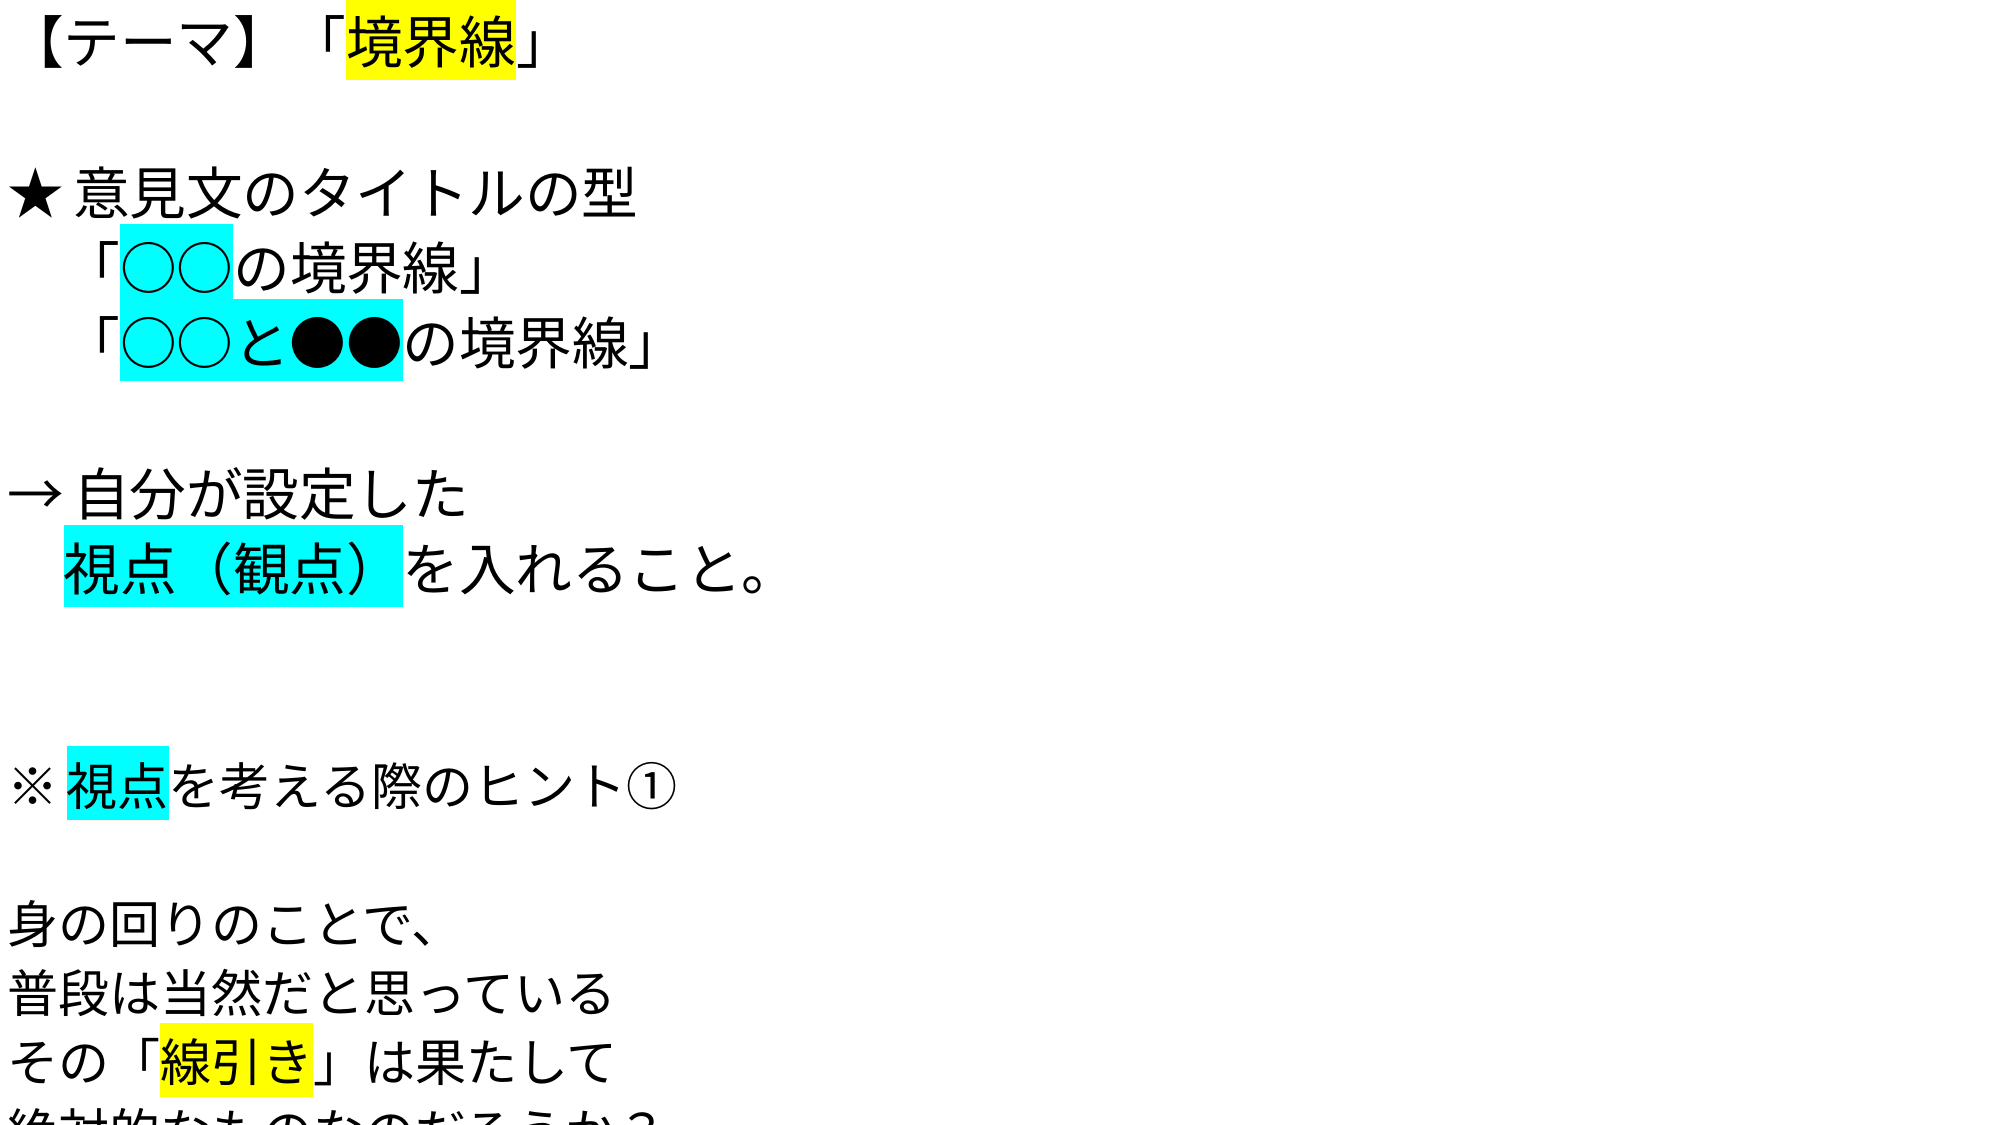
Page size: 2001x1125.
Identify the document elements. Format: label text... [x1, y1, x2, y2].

list 【テーマ】「境界線」 ★意見文のタイトルの型 「○○の境界線」 「○○と●●の境界線」 →自分が設定した 視点（観点）を入れること。 ※視点を考える際のヒント① 身の回りのことで、 普段は当然だと思っている その「線引き」は果たして 絶対的なものなのだろうか？ [0, 0, 2000, 1125]
